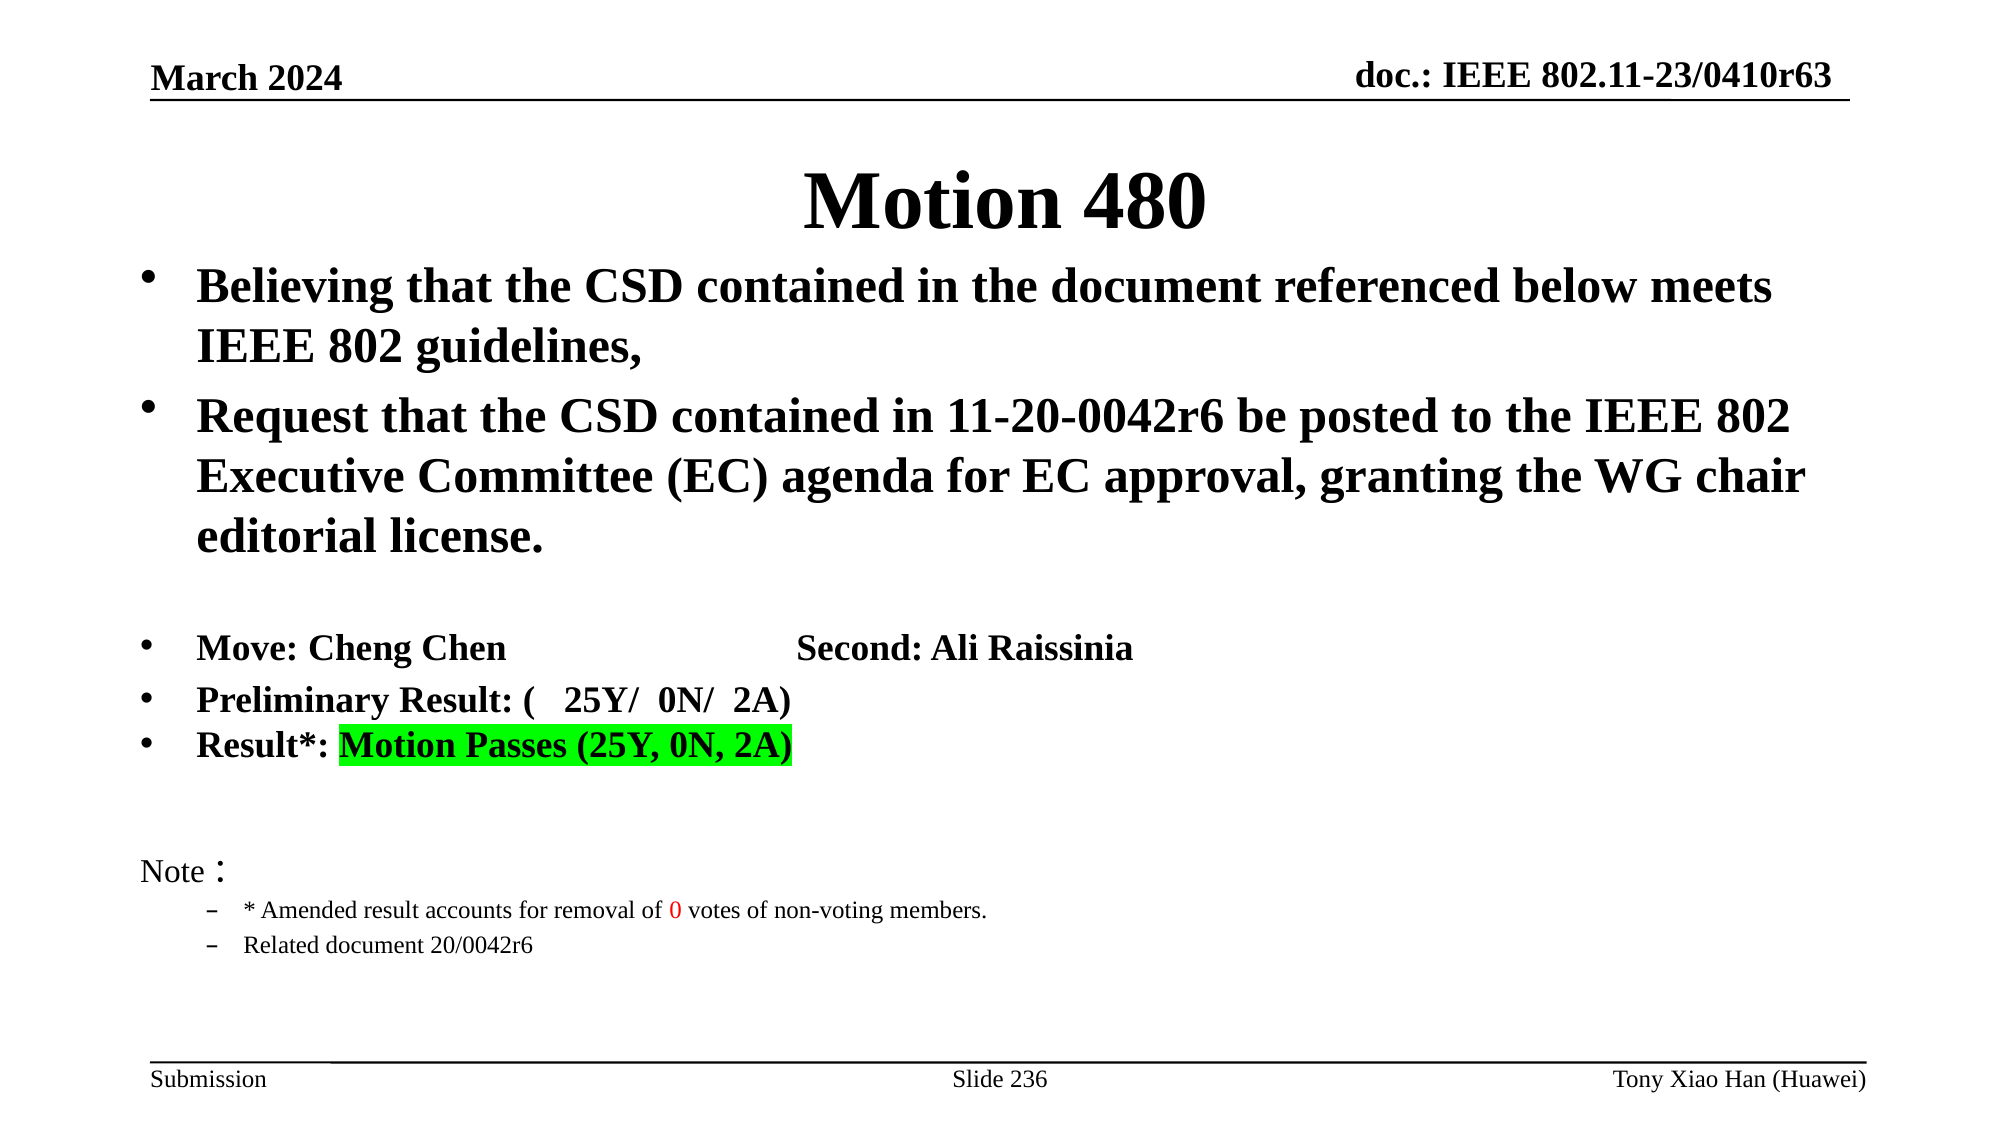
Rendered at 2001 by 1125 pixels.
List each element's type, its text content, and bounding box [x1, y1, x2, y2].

text_box Believing that the CSD contained in the document referenced below meets IEEE 802 guidelines, Request that the CSD contained in 11-20-0042r6 be posted to the IEEE 802 Executive Committee (EC) agenda for EC approval, granting the WG chair editorial license. Move: Cheng Chen Second: Ali Raissinia Preliminary Result: ( 25Y/ 0N/ 2A) Result*: Motion Passes (25Y, 0N, 2A) Note： * Amended result accounts for removal of 0 votes of non-voting members. Related document 20/0042r6 [125, 212, 1888, 988]
text_box Motion 480 [368, 137, 1644, 212]
